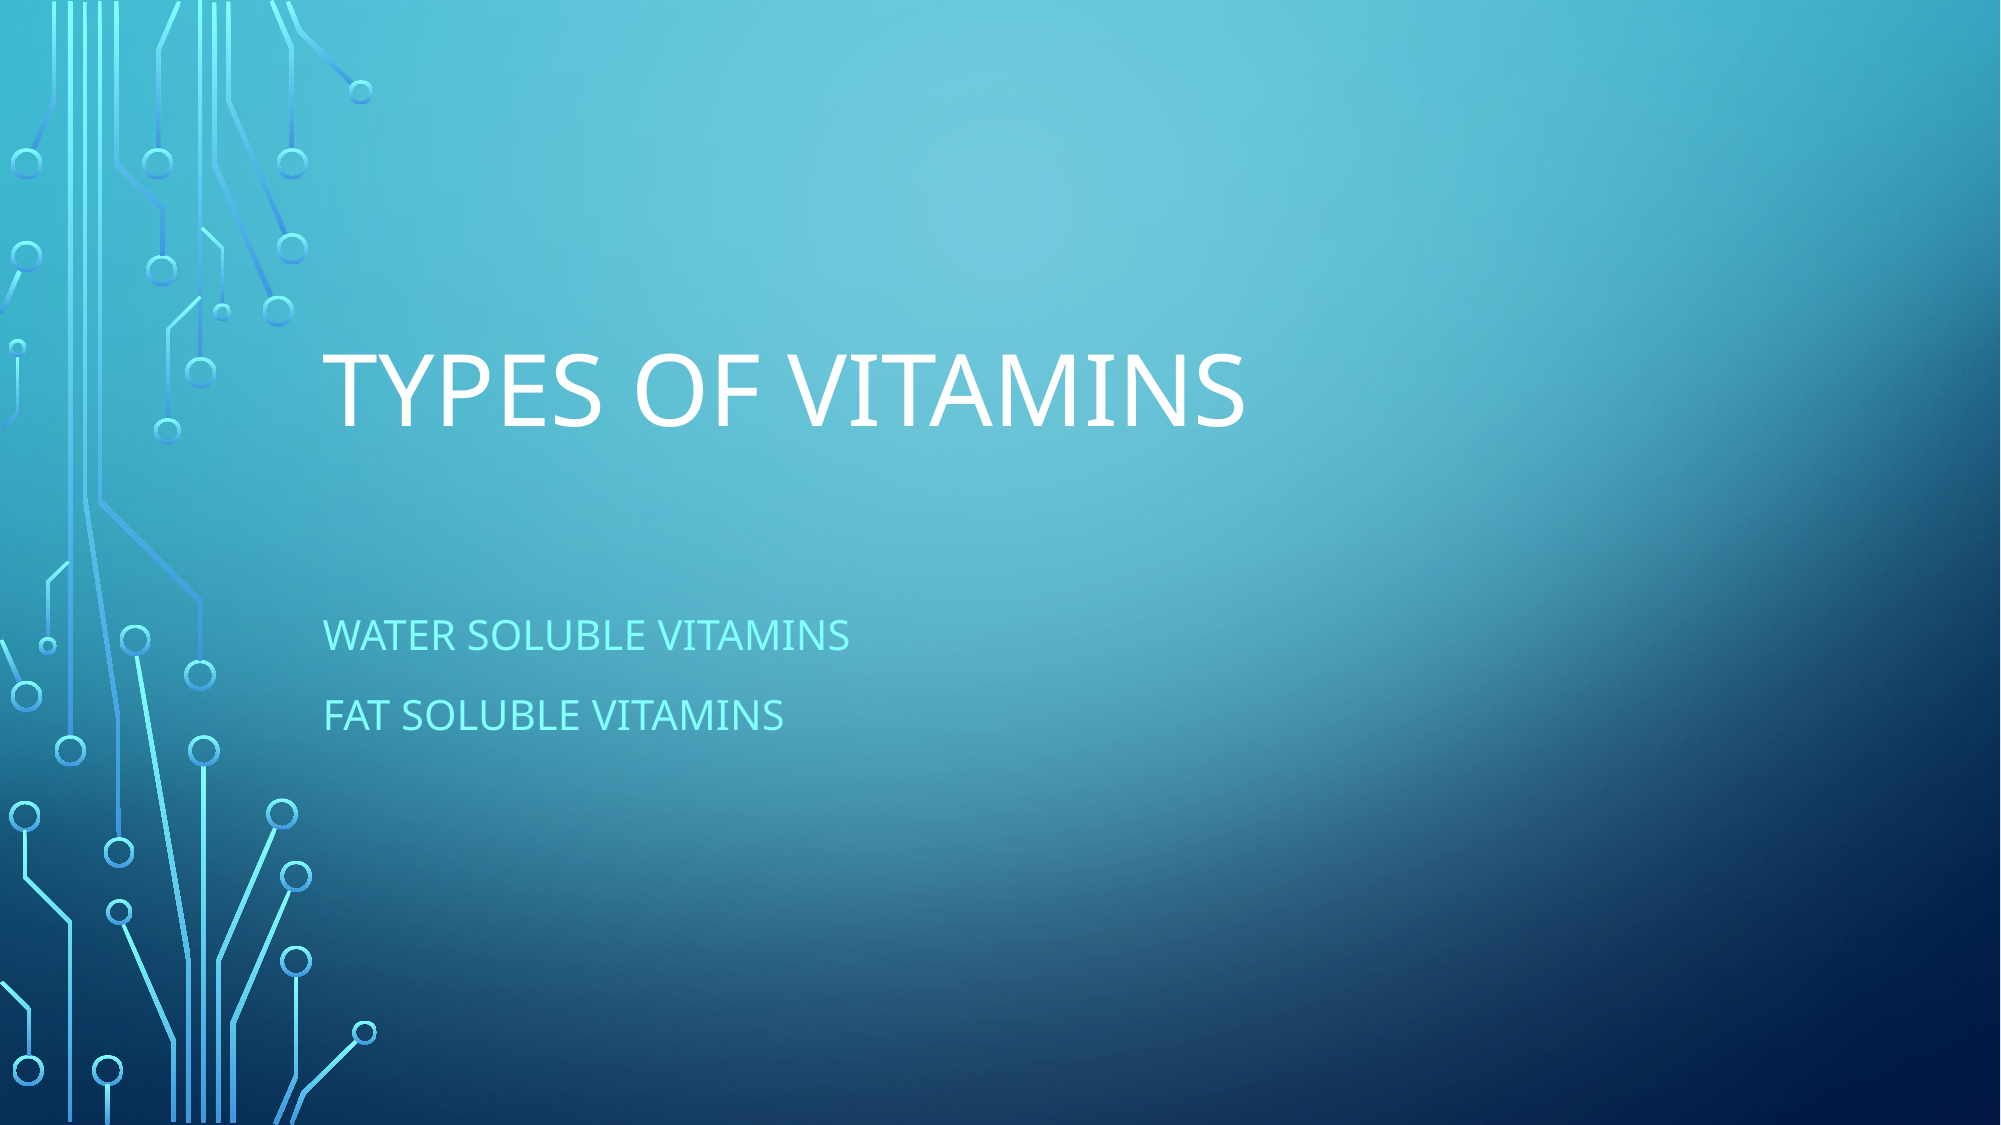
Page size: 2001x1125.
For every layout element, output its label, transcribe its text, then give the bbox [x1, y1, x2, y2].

title TYPES OF VITAMINS [307, 184, 1750, 576]
subtitle WATER SOLUBLE VITAMINS FAT SOLUBLE VITAMINS [307, 590, 1750, 863]
